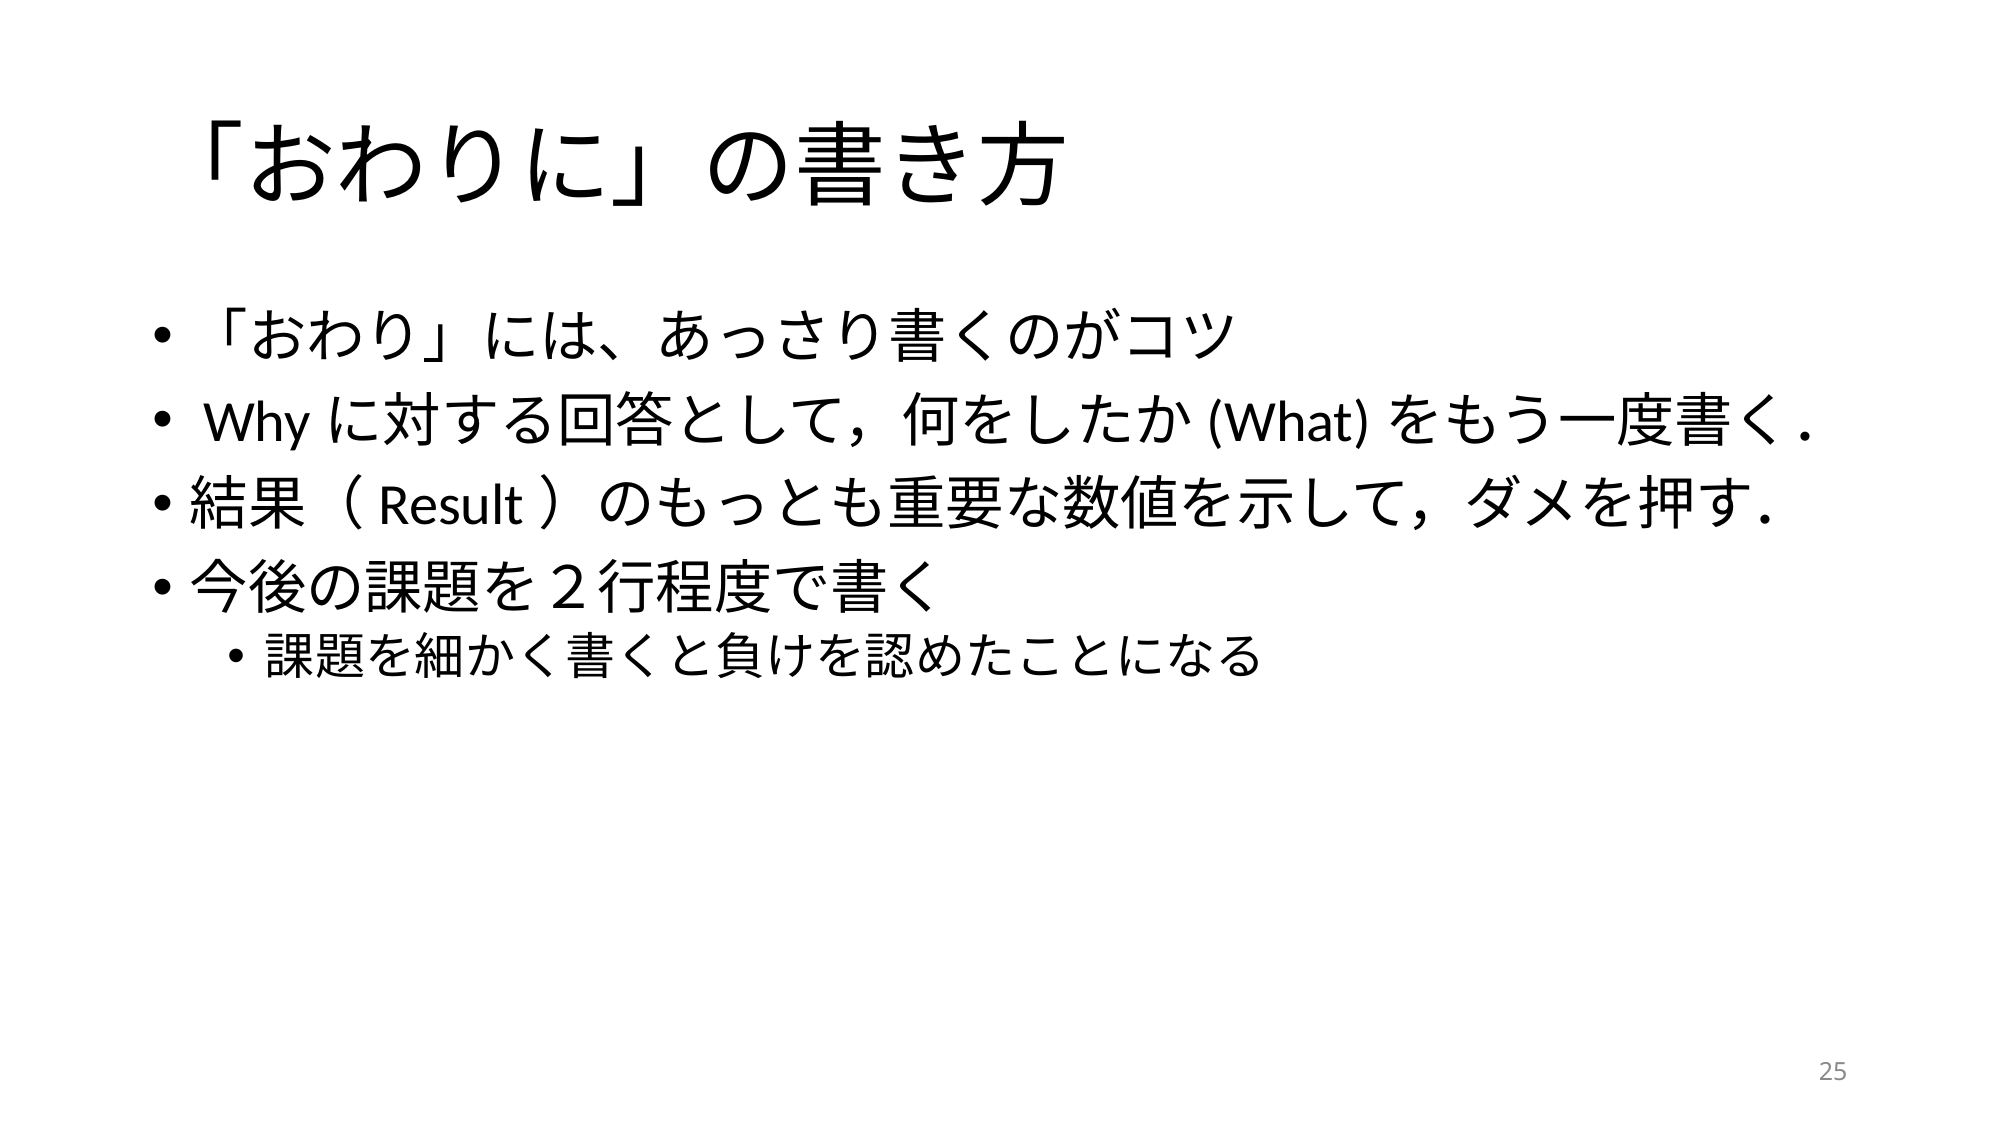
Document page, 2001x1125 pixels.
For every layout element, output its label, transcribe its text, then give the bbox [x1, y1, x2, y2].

list 「おわり」には、あっさり書くのがコツ Whyに対する回答として，何をしたか(What)をもう一度書く． 結果（Result）のもっとも重要な数値を示して，ダメを押す． 今後の課題を２行程度で書く 課題を細かく書くと負けを認めたことになる [137, 299, 1863, 1014]
title 「おわりに」の書き方 [137, 59, 1863, 278]
slide_number 25 [1412, 1042, 1863, 1103]
